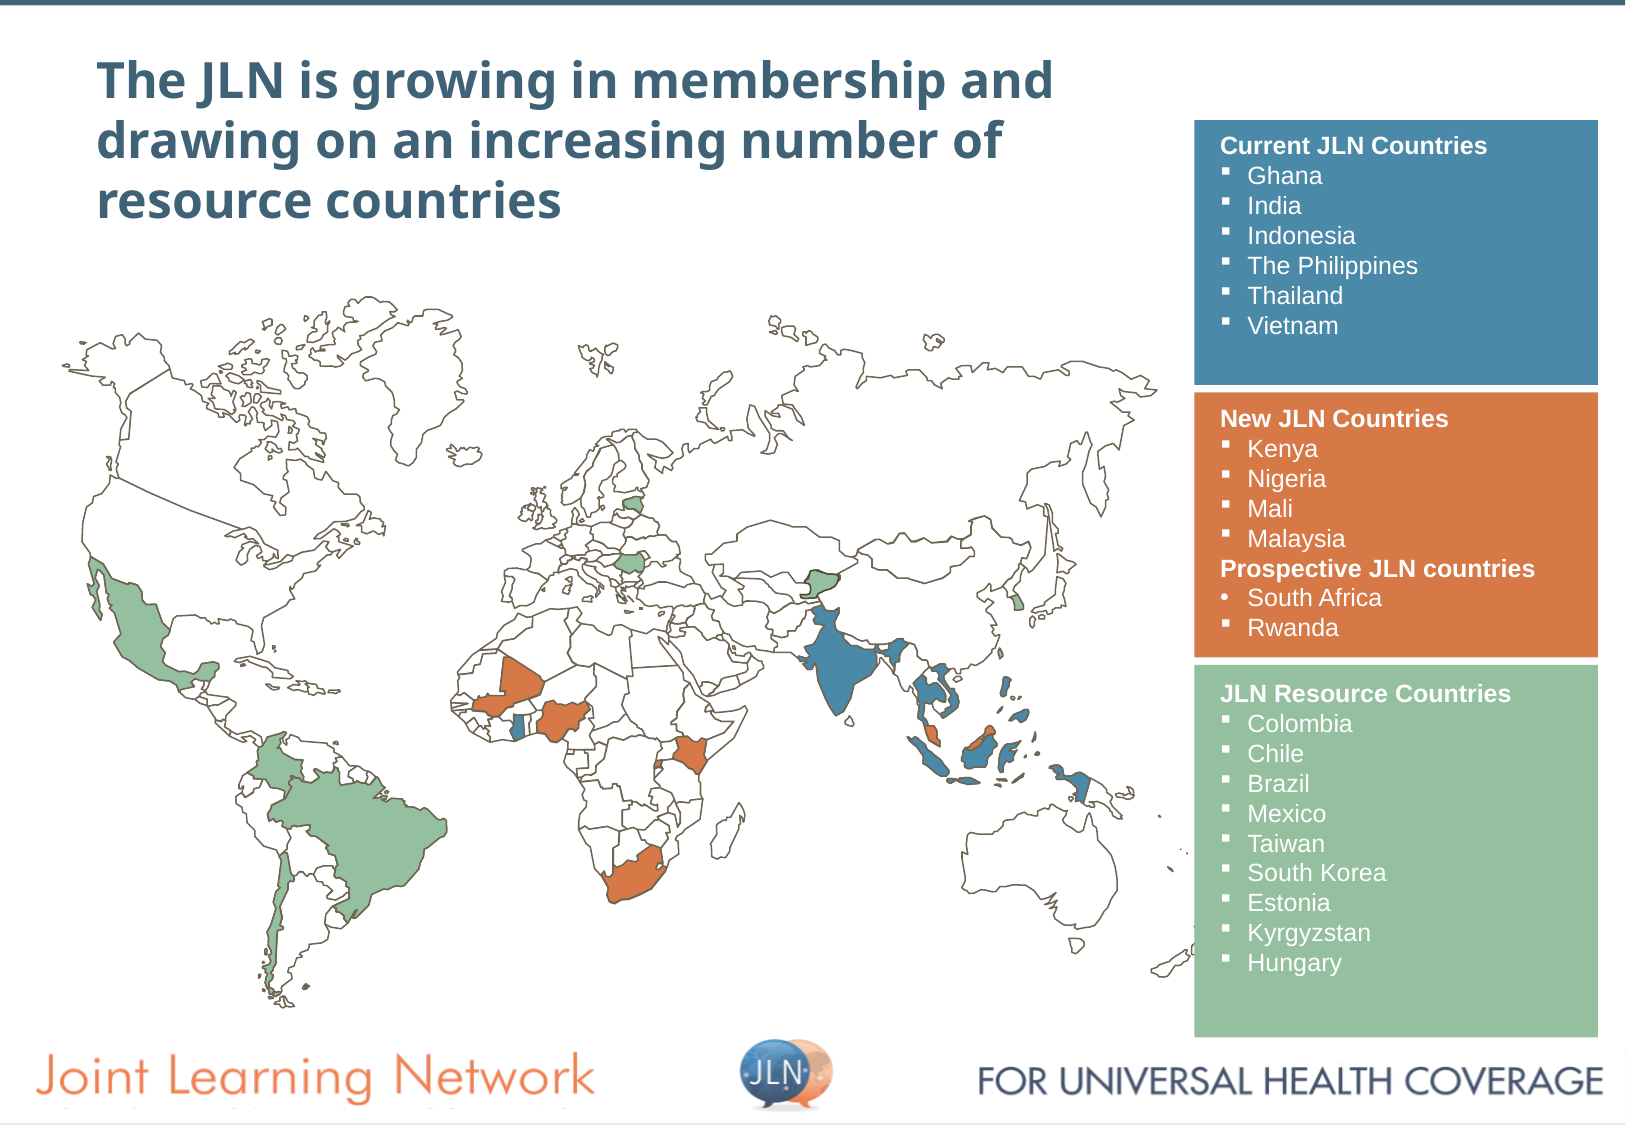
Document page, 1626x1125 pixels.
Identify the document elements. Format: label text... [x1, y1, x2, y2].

text_box [446, 444, 482, 467]
text_box [609, 515, 634, 529]
text_box [705, 703, 714, 712]
text_box [202, 681, 210, 690]
text_box [769, 330, 778, 335]
text_box [781, 326, 799, 342]
text_box [923, 334, 945, 351]
text_box [229, 339, 255, 355]
text_box [946, 777, 980, 785]
text_box [604, 343, 618, 356]
text_box [498, 699, 535, 725]
text_box [244, 379, 253, 388]
picture [0, 0, 1626, 1125]
text_box [240, 392, 252, 407]
text_box [580, 444, 620, 518]
text_box [215, 719, 230, 736]
text_box [451, 702, 469, 709]
text_box [802, 330, 818, 346]
text_box [576, 742, 607, 777]
text_box [621, 535, 679, 567]
text_box [457, 650, 496, 675]
text_box [308, 296, 398, 368]
text_box [658, 611, 665, 617]
text_box [472, 657, 545, 717]
text_box [604, 361, 614, 374]
text_box [450, 692, 474, 711]
text_box [279, 734, 343, 782]
text_box [208, 385, 237, 415]
text_box [844, 633, 875, 649]
text_box [1002, 563, 1025, 598]
text_box [180, 680, 206, 700]
text_box [229, 730, 263, 747]
text_box [1115, 792, 1135, 800]
text_box [360, 309, 468, 466]
text_box [961, 735, 997, 769]
text_box [961, 804, 1118, 930]
text_box [262, 318, 273, 331]
text_box [819, 517, 1030, 674]
text_box [194, 696, 208, 706]
text_box [772, 610, 823, 659]
text_box [1000, 676, 1012, 697]
text_box [1049, 765, 1091, 804]
text_box [1151, 949, 1189, 978]
text_box [234, 656, 294, 679]
text_box [546, 537, 562, 547]
text_box [624, 610, 634, 614]
text_box [705, 520, 858, 583]
text_box [529, 710, 542, 735]
text_box [654, 759, 703, 802]
text_box [305, 683, 326, 696]
text_box [673, 736, 708, 775]
text_box [1192, 118, 1600, 387]
text_box [307, 311, 330, 343]
text_box [1068, 938, 1085, 954]
text_box [699, 682, 718, 697]
text_box [624, 515, 659, 540]
text_box [510, 714, 525, 742]
text_box [913, 675, 946, 725]
text_box [479, 613, 532, 651]
text_box [1029, 616, 1036, 628]
text_box New JLN Countries Kenya Nigeria Mali Malaysia Prospective JLN countries South Africa Rwanda [1205, 394, 1593, 650]
text_box [274, 337, 283, 345]
text_box [472, 725, 490, 742]
text_box [670, 606, 695, 624]
text_box [356, 510, 386, 536]
text_box [283, 825, 337, 876]
text_box [798, 604, 877, 716]
text_box [327, 689, 341, 694]
text_box [265, 441, 283, 453]
text_box [200, 373, 221, 388]
text_box [733, 577, 795, 603]
text_box [768, 315, 781, 330]
text_box [582, 595, 594, 603]
text_box [253, 393, 262, 403]
text_box [893, 642, 930, 707]
text_box [553, 528, 568, 542]
text_box [522, 539, 565, 580]
text_box [241, 358, 270, 375]
picture [265, 556, 292, 569]
text_box [274, 996, 286, 1008]
text_box [333, 757, 356, 785]
text_box [567, 623, 632, 678]
text_box [199, 691, 229, 706]
text_box [265, 684, 280, 690]
text_box [1044, 503, 1063, 552]
text_box [497, 608, 576, 681]
text_box [535, 514, 542, 524]
text_box [622, 787, 675, 829]
text_box [798, 568, 841, 601]
text_box [639, 551, 651, 561]
text_box [354, 538, 360, 545]
text_box [623, 496, 644, 514]
text_box [667, 799, 680, 824]
text_box [998, 740, 1021, 773]
text_box [621, 665, 690, 742]
text_box [781, 368, 1158, 573]
text_box [638, 819, 670, 848]
text_box [585, 561, 623, 585]
text_box [87, 556, 219, 693]
text_box [452, 710, 466, 716]
text_box [536, 700, 590, 743]
text_box [1032, 732, 1036, 743]
text_box [615, 581, 637, 604]
text_box [704, 594, 778, 653]
text_box [629, 628, 678, 668]
text_box [558, 557, 604, 598]
text_box [586, 541, 621, 554]
text_box [858, 534, 975, 584]
text_box [715, 635, 724, 641]
text_box [589, 714, 646, 745]
picture [33, 1042, 608, 1109]
text_box [288, 426, 293, 434]
text_box [924, 725, 940, 747]
text_box [565, 576, 572, 582]
text_box [700, 370, 733, 405]
text_box [727, 645, 752, 663]
text_box [1126, 786, 1134, 796]
text_box [562, 524, 594, 557]
text_box [69, 332, 170, 439]
text_box [695, 407, 719, 430]
text_box [534, 487, 548, 512]
text_box [465, 717, 479, 733]
text_box [269, 872, 349, 992]
text_box [668, 623, 688, 638]
text_box [106, 456, 112, 471]
text_box [657, 798, 703, 868]
text_box [561, 555, 573, 564]
text_box [614, 552, 645, 574]
text_box [563, 749, 588, 778]
text_box [282, 350, 308, 389]
text_box [518, 503, 534, 522]
text_box [874, 638, 909, 672]
text_box [649, 368, 1109, 549]
text_box [287, 680, 308, 692]
text_box [736, 654, 764, 686]
text_box [115, 368, 365, 565]
text_box [348, 766, 368, 783]
text_box [636, 581, 706, 610]
text_box [845, 715, 855, 727]
text_box [665, 622, 671, 634]
title The JLN is growing in membership and drawing on an increasing number of resource countries [80, 44, 1203, 233]
text_box [907, 736, 949, 777]
picture [227, 528, 278, 564]
text_box [766, 602, 822, 638]
text_box Current JLN Countries Ghana India Indonesia The Philippines Thailand Vietnam [1205, 122, 1574, 347]
text_box [668, 627, 747, 688]
text_box [732, 572, 821, 614]
text_box [456, 650, 508, 699]
text_box [596, 553, 621, 568]
text_box [257, 380, 281, 394]
text_box [207, 698, 236, 721]
text_box [671, 683, 732, 741]
text_box [458, 709, 491, 728]
text_box [262, 852, 294, 997]
text_box [365, 771, 376, 784]
text_box [247, 731, 304, 798]
text_box [879, 643, 888, 651]
text_box [485, 717, 514, 743]
text_box [324, 906, 348, 929]
text_box [609, 579, 620, 588]
text_box [923, 668, 951, 716]
text_box [578, 826, 619, 876]
text_box [632, 343, 1107, 501]
text_box [601, 844, 667, 904]
text_box [656, 738, 678, 760]
text_box [532, 506, 557, 530]
text_box [578, 780, 632, 831]
text_box [566, 749, 574, 754]
text_box [622, 571, 643, 582]
text_box [578, 344, 604, 378]
text_box [613, 506, 640, 520]
text_box [225, 372, 245, 384]
text_box [81, 474, 333, 655]
text_box [585, 662, 628, 730]
text_box [562, 583, 572, 595]
text_box [579, 735, 661, 810]
text_box [501, 575, 515, 603]
text_box [235, 780, 290, 856]
text_box [707, 675, 740, 697]
text_box [613, 827, 651, 866]
text_box [654, 768, 663, 779]
text_box [1083, 778, 1123, 819]
text_box [275, 324, 286, 335]
text_box [238, 772, 262, 797]
text_box [575, 549, 603, 562]
text_box [1056, 553, 1077, 574]
text_box [608, 436, 648, 493]
text_box [571, 507, 580, 525]
text_box [705, 705, 748, 760]
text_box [1194, 664, 1599, 1038]
text_box [296, 344, 306, 350]
text_box [218, 363, 233, 370]
text_box [561, 429, 638, 506]
text_box [283, 995, 295, 1008]
text_box [504, 567, 548, 609]
text_box [1192, 390, 1600, 659]
text_box [591, 522, 627, 551]
text_box [654, 759, 663, 769]
text_box [1008, 709, 1029, 723]
text_box [876, 653, 894, 674]
text_box [528, 665, 596, 711]
text_box [965, 725, 996, 751]
text_box [1010, 594, 1024, 611]
text_box [634, 579, 644, 589]
text_box [710, 802, 745, 860]
text_box [267, 767, 447, 923]
text_box [686, 603, 724, 641]
text_box [953, 676, 963, 683]
text_box [564, 606, 582, 634]
text_box [528, 504, 536, 511]
text_box [260, 398, 327, 463]
text_box [998, 648, 1003, 659]
text_box [930, 664, 959, 719]
text_box [640, 483, 727, 600]
text_box [562, 702, 595, 749]
text_box [313, 865, 349, 901]
text_box [1012, 773, 1024, 783]
text_box [524, 714, 531, 737]
text_box [1031, 576, 1066, 615]
